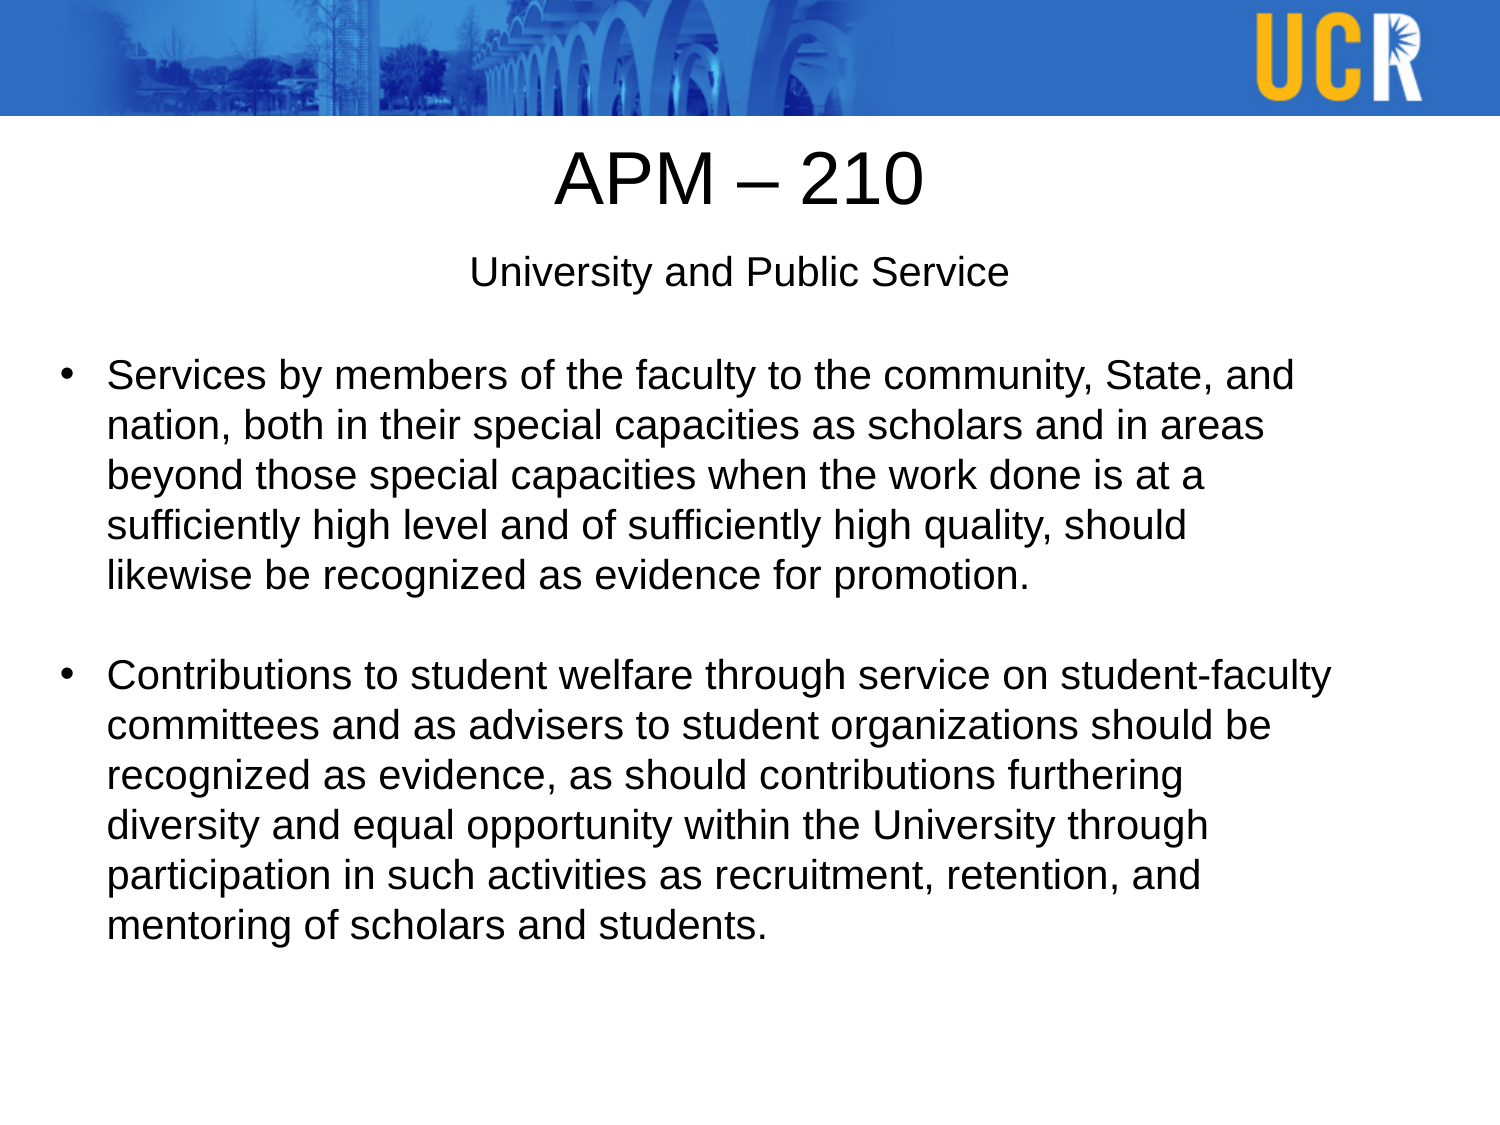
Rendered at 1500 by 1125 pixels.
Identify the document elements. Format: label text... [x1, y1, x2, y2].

picture [0, 0, 1500, 116]
text_box APM – 210 University and Public Service [139, 122, 1340, 303]
text_box Services by members of the faculty to the community, State, and nation, both in their special capacities as scholars and in areas beyond those special capacities when the work done is at a sufficiently high level and of sufficiently high quality, should likewise be recognized as evidence for promotion. Contributions to student welfare through service on student-faculty committees and as advisers to student organizations should be recognized as evidence, as should contributions furthering diversity and equal opportunity within the University through participation in such activities as recruitment, retention, and mentoring of scholars and students. [45, 340, 1355, 956]
